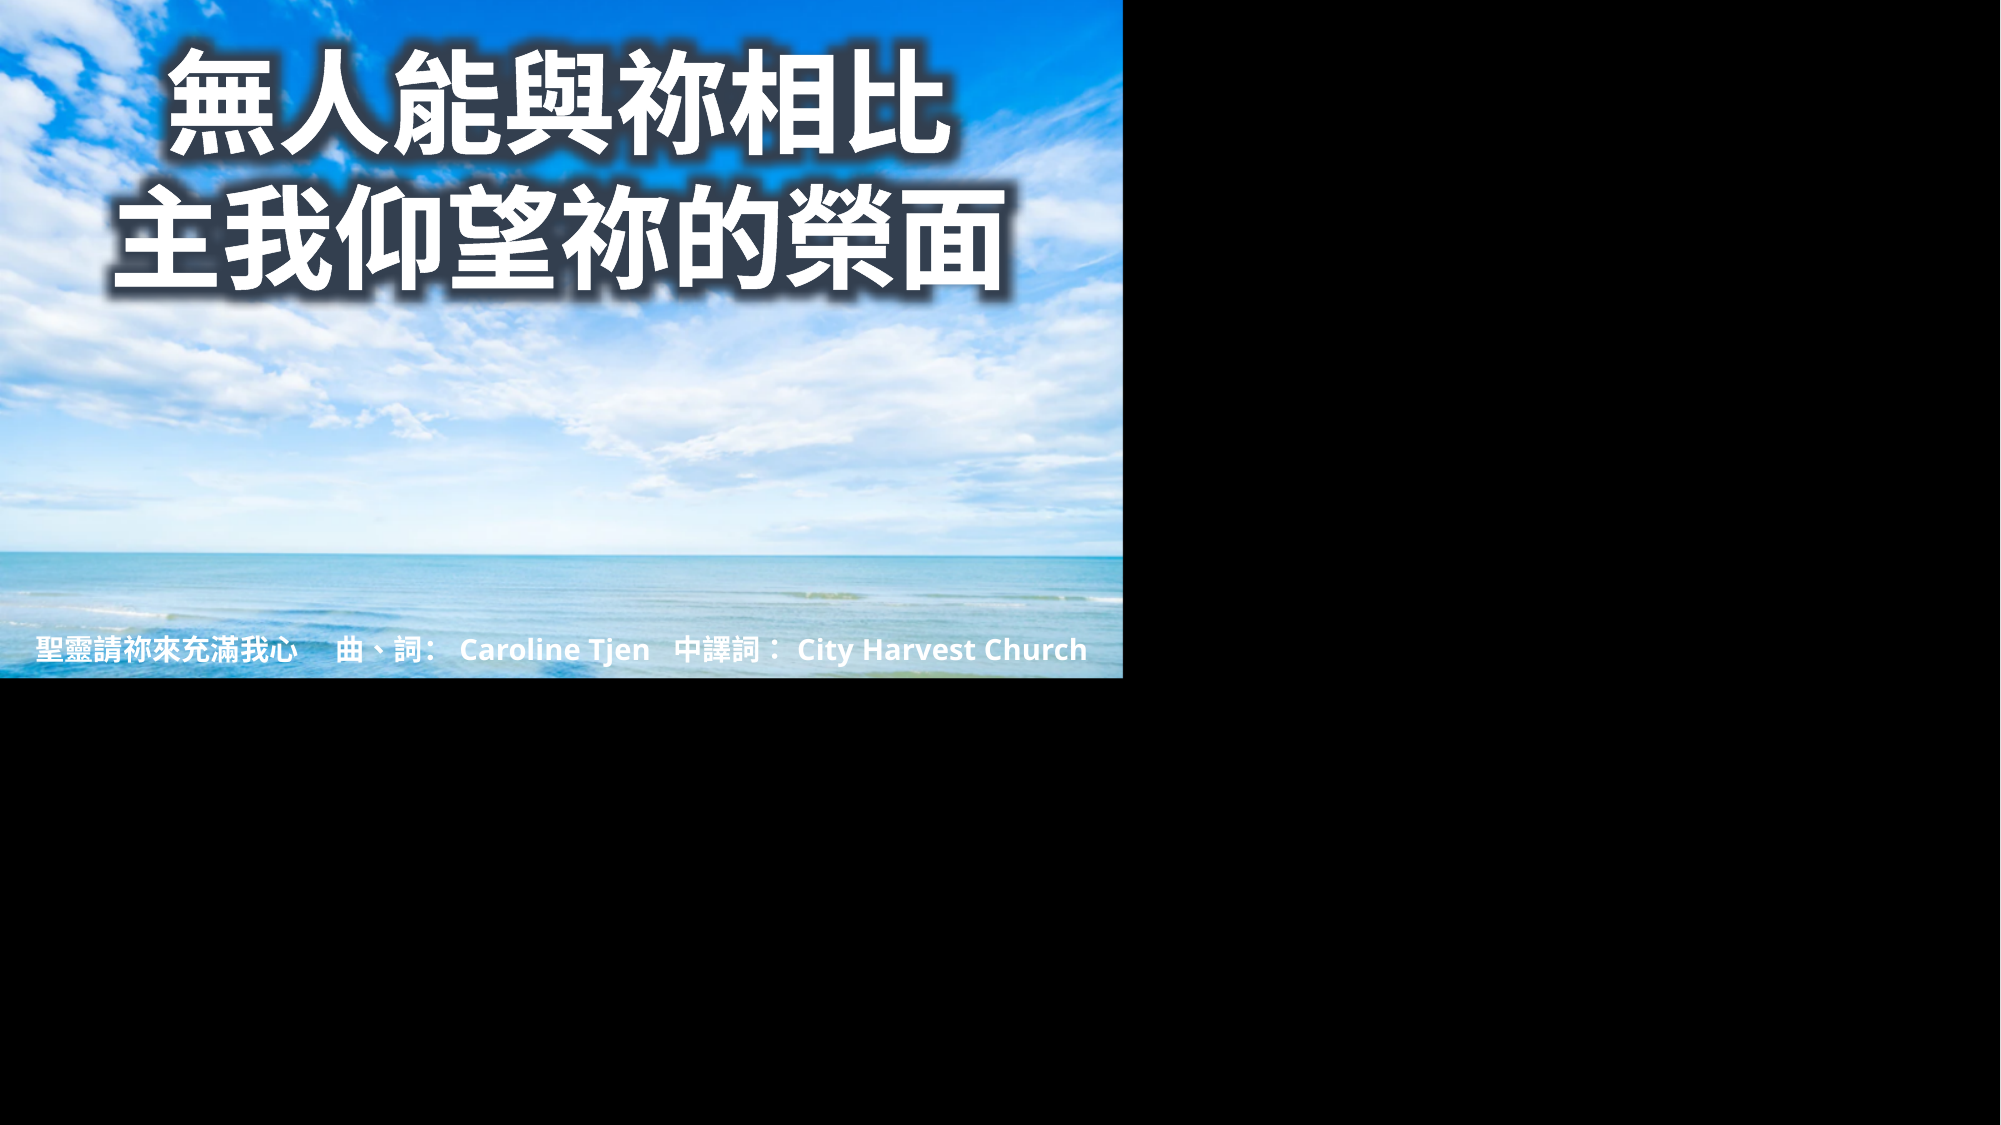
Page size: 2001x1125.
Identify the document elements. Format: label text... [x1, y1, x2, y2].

picture [0, 0, 2001, 1125]
text_box 無人能與祢相比 主我仰望祢的榮面 [0, 0, 1119, 310]
text_box 聖靈請祢來充滿我心 曲、詞：Caroline Tjen 中譯詞：City Harvest Church [0, 621, 1124, 684]
